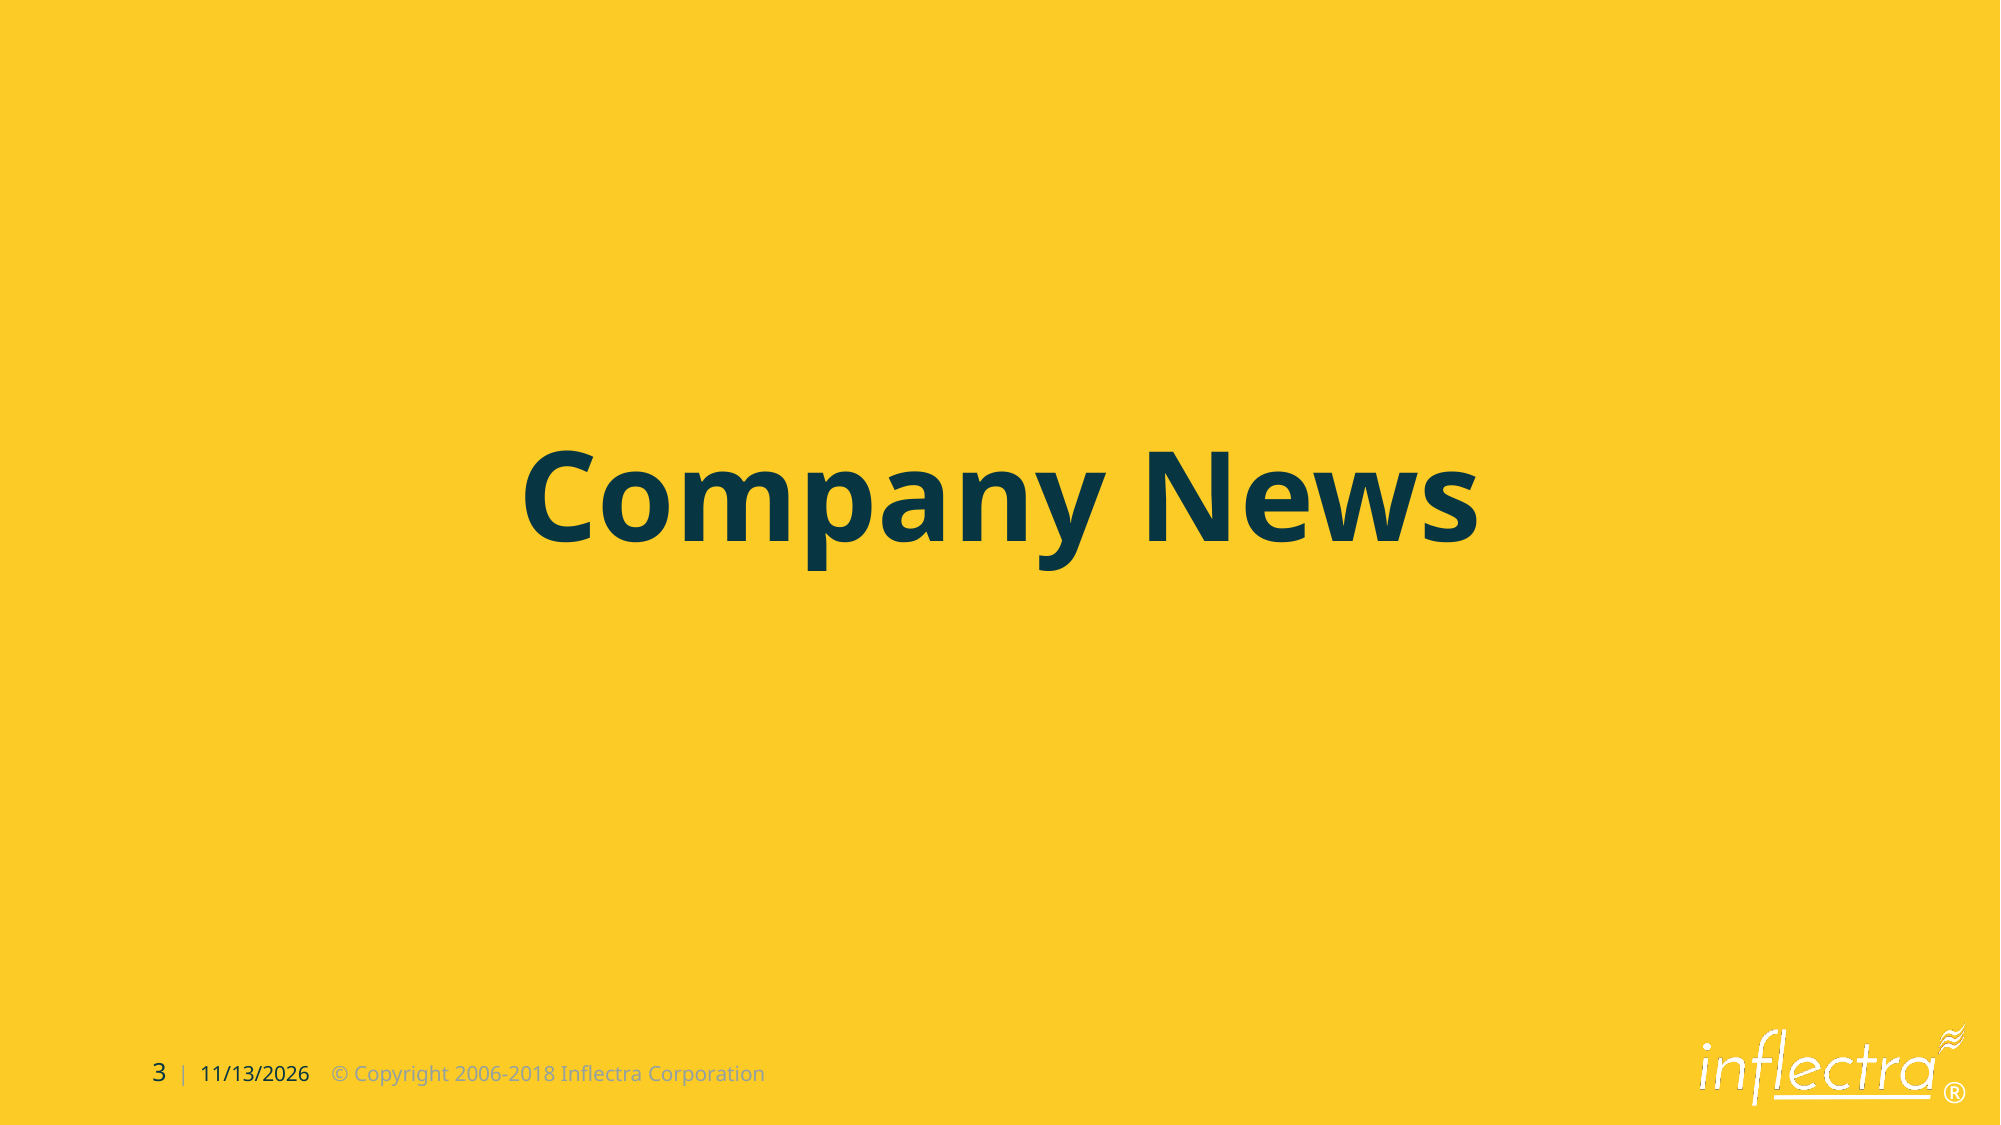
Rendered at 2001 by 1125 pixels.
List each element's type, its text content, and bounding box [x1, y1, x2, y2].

title Company News [249, 184, 1750, 576]
picture [1692, 1016, 1971, 1112]
